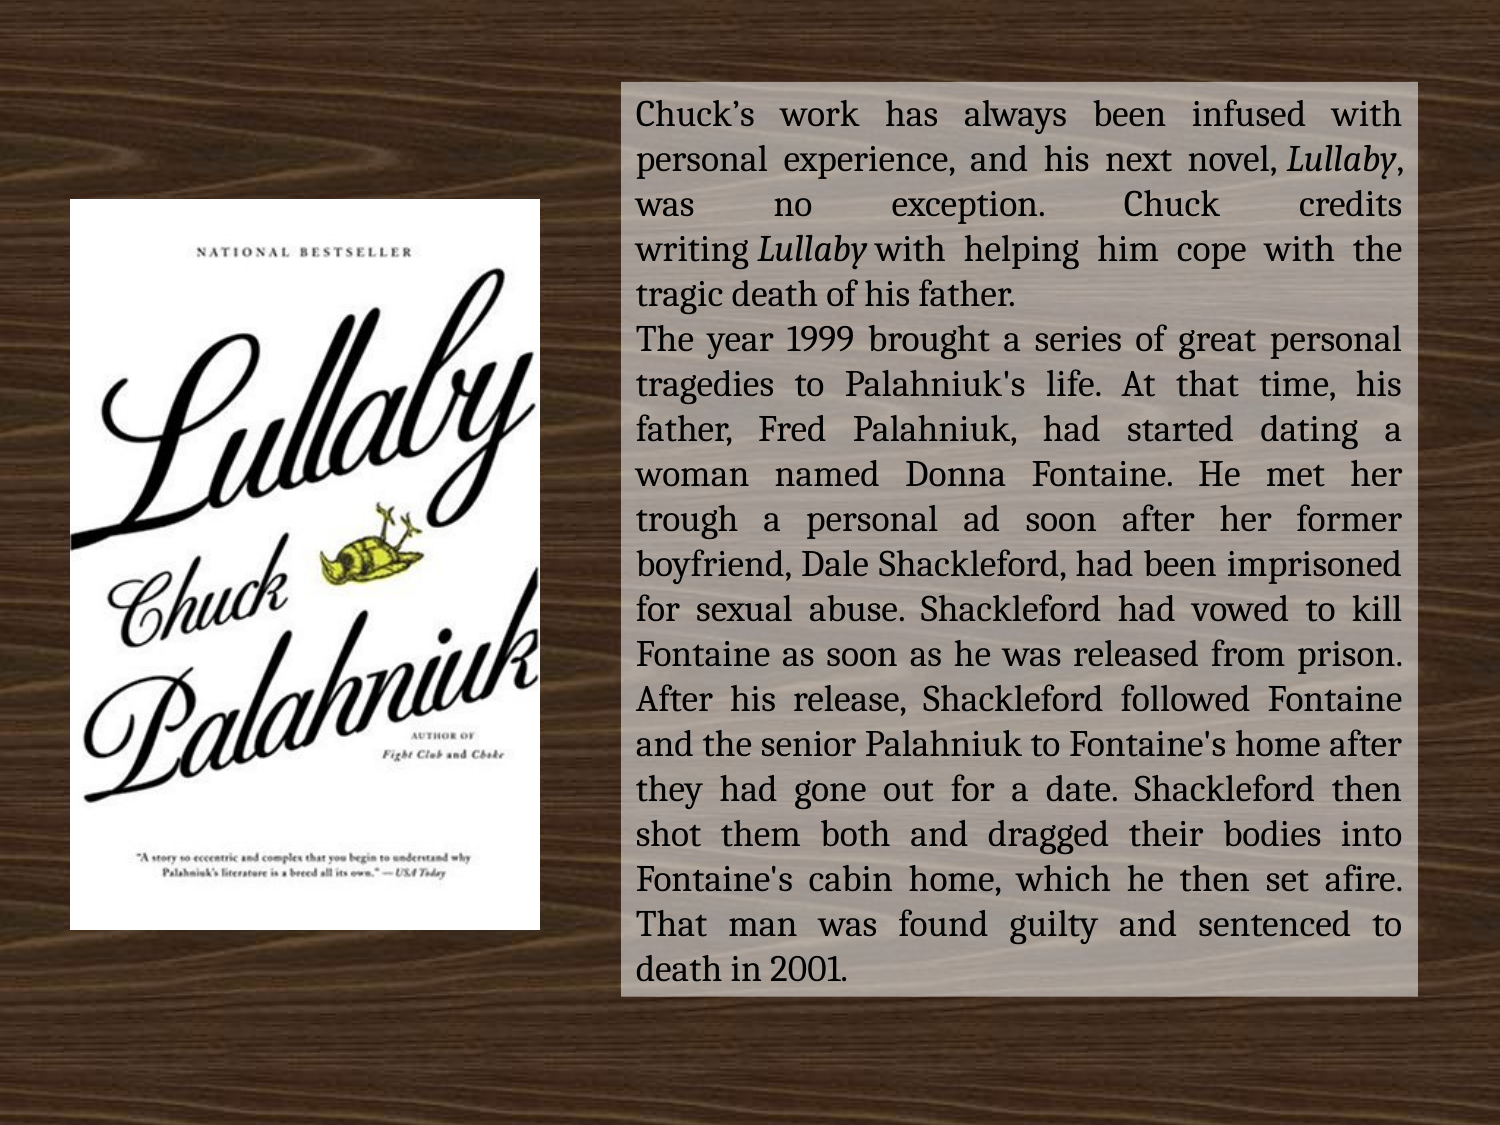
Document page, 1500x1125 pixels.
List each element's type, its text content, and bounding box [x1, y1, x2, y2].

picture [0, 0, 1500, 1125]
text_box Chuck’s work has always been infused with personal experience, and his next novel, Lullaby, was no exception. Chuck credits writing Lullaby with helping him cope with the tragic death of his father. The year 1999 brought a series of great personal tragedies to Palahniuk's life. At that time, his father, Fred Palahniuk, had started dating a woman named Donna Fontaine. He met her trough a personal ad soon after her former boyfriend, Dale Shackleford, had been imprisoned for sexual abuse. Shackleford had vowed to kill Fontaine as soon as he was released from prison. After his release, Shackleford followed Fontaine and the senior Palahniuk to Fontaine's home after they had gone out for a date. Shackleford then shot them both and dragged their bodies into Fontaine's cabin home, which he then set afire. That man was found guilty and sentenced to death in 2001. [621, 81, 1418, 997]
